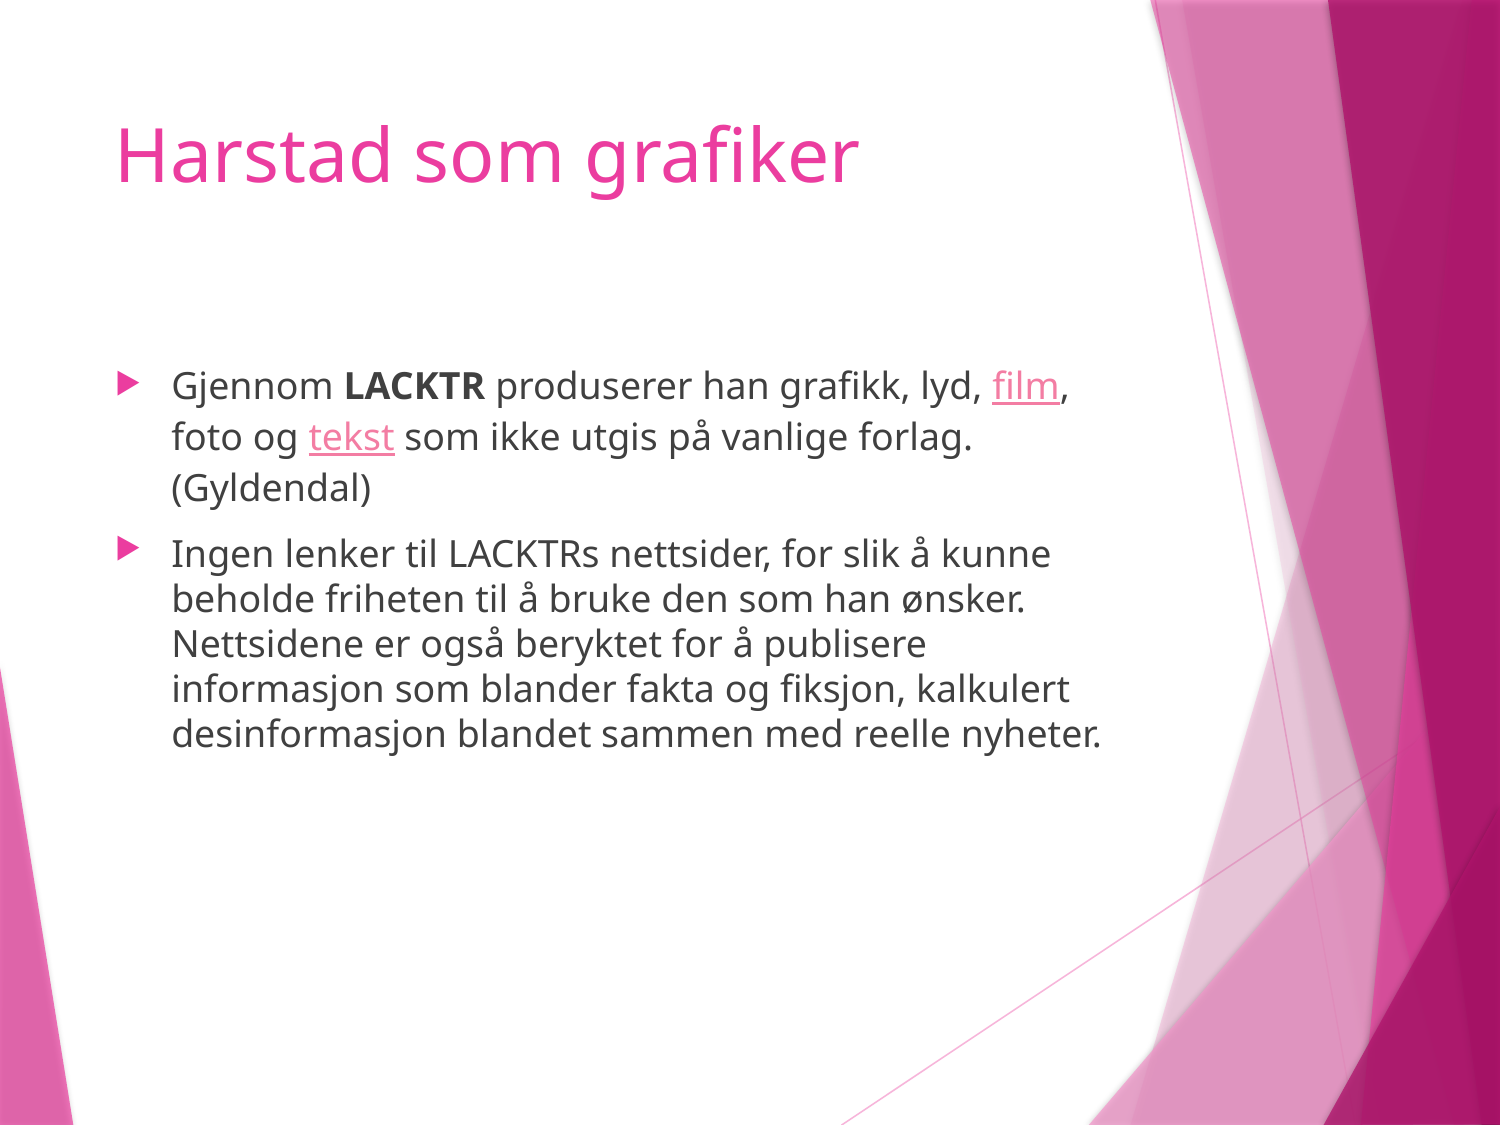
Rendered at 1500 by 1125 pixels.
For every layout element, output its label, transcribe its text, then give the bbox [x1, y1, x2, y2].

list Gjennom LACKTR produserer han grafikk, lyd, film, foto og tekst som ikke utgis på vanlige forlag. (Gyldendal) Ingen lenker til LACKTRs nettsider, for slik å kunne beholde friheten til å bruke den som han ønsker. Nettsidene er også beryktet for å publisere informasjon som blander fakta og fiksjon, kalkulert desinformasjon blandet sammen med reelle nyheter. [99, 354, 1142, 992]
title Harstad som grafiker [99, 99, 1142, 317]
